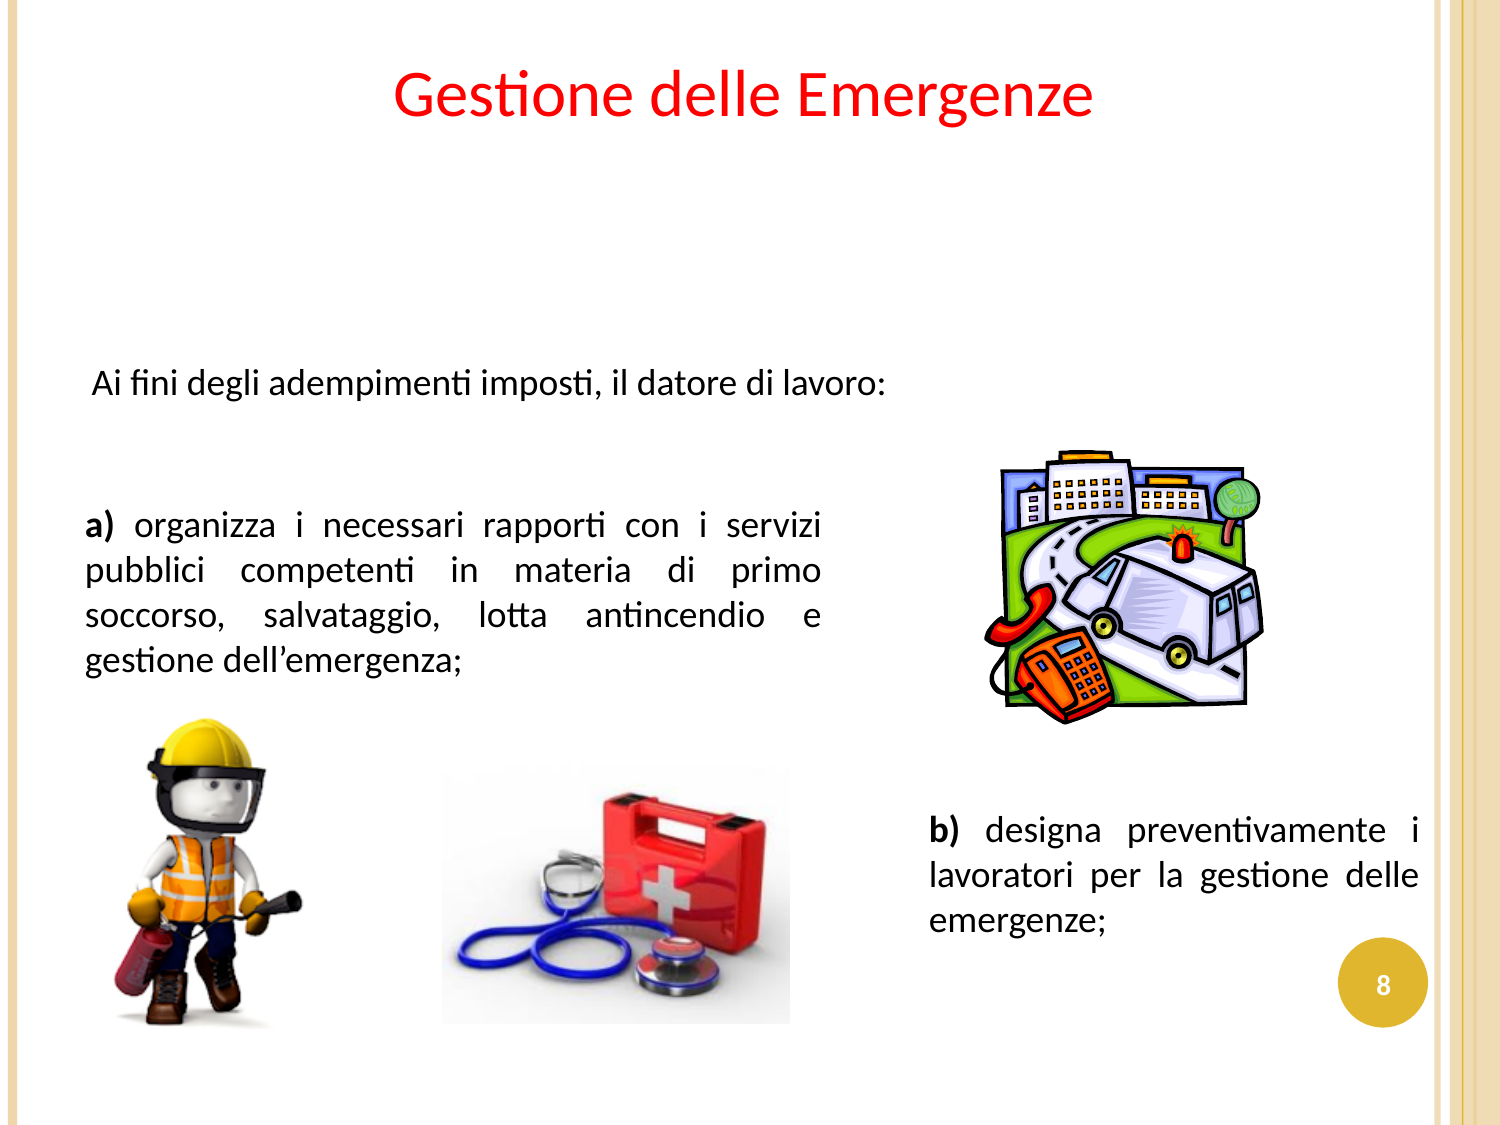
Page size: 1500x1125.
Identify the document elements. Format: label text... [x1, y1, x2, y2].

text_box b) designa preventivamente i lavoratori per la gestione delle emergenze; [914, 797, 1435, 948]
text_box Ai fini degli adempimenti imposti, il datore di lavoro: [76, 350, 1384, 411]
text_box a) organizza i necessari rapporti con i servizi pubblici competenti in materia di primo soccorso, salvataggio, lotta antincendio e gestione dell’emergenza; [70, 492, 838, 688]
picture [442, 763, 791, 1024]
text_box Gestione delle Emergenze [0, 42, 1494, 138]
picture [984, 445, 1269, 730]
picture [111, 715, 305, 1029]
text_box 8 [1333, 940, 1434, 1026]
